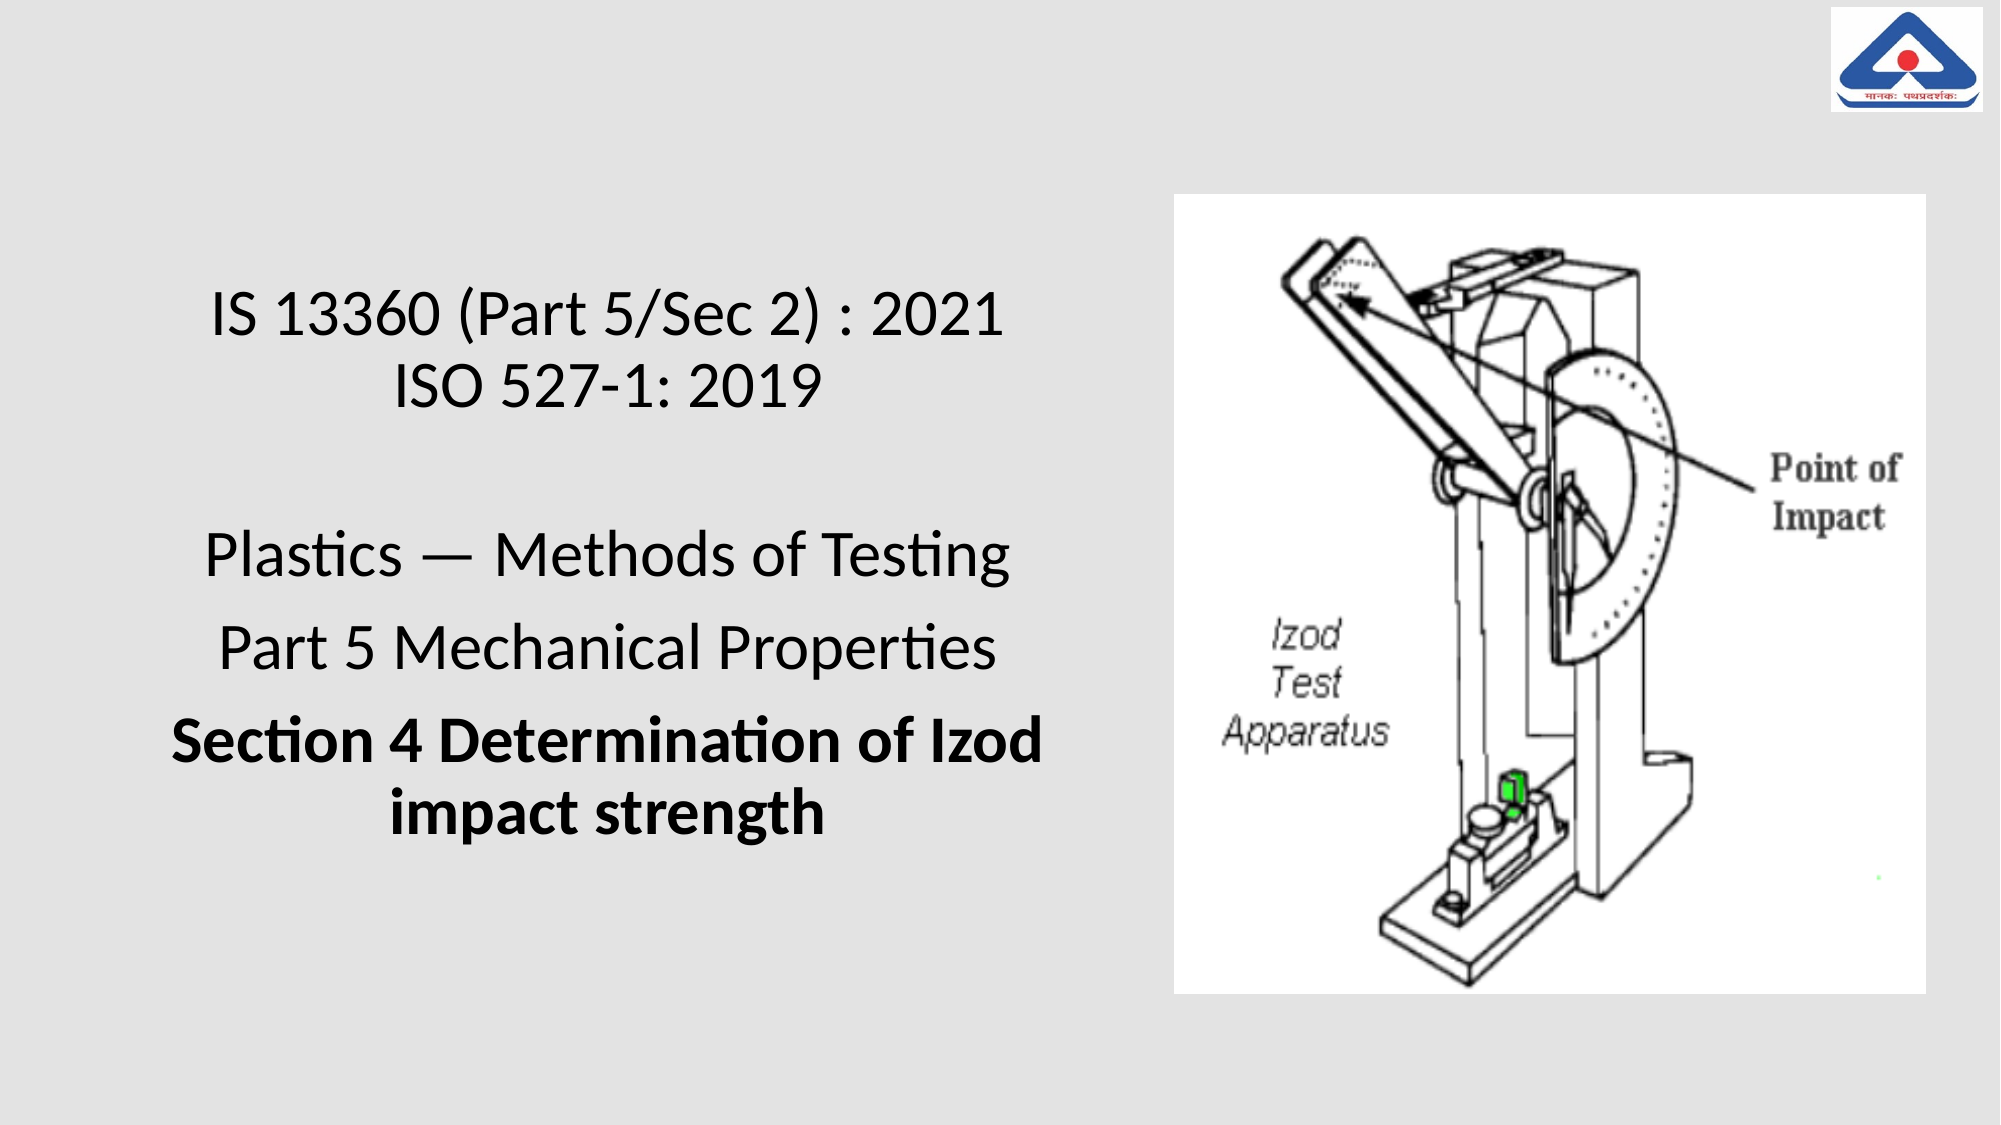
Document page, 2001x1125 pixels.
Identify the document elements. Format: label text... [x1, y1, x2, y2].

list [1174, 194, 1926, 994]
title IS 13360 (Part 5/Sec 2) : 2021 ISO 527-1: 2019 [145, 235, 1071, 430]
list Plastics — Methods of Testing Part 5 Mechanical Properties Section 4 Determination of Izod impact strength [145, 511, 1071, 994]
picture [1831, 7, 1983, 112]
